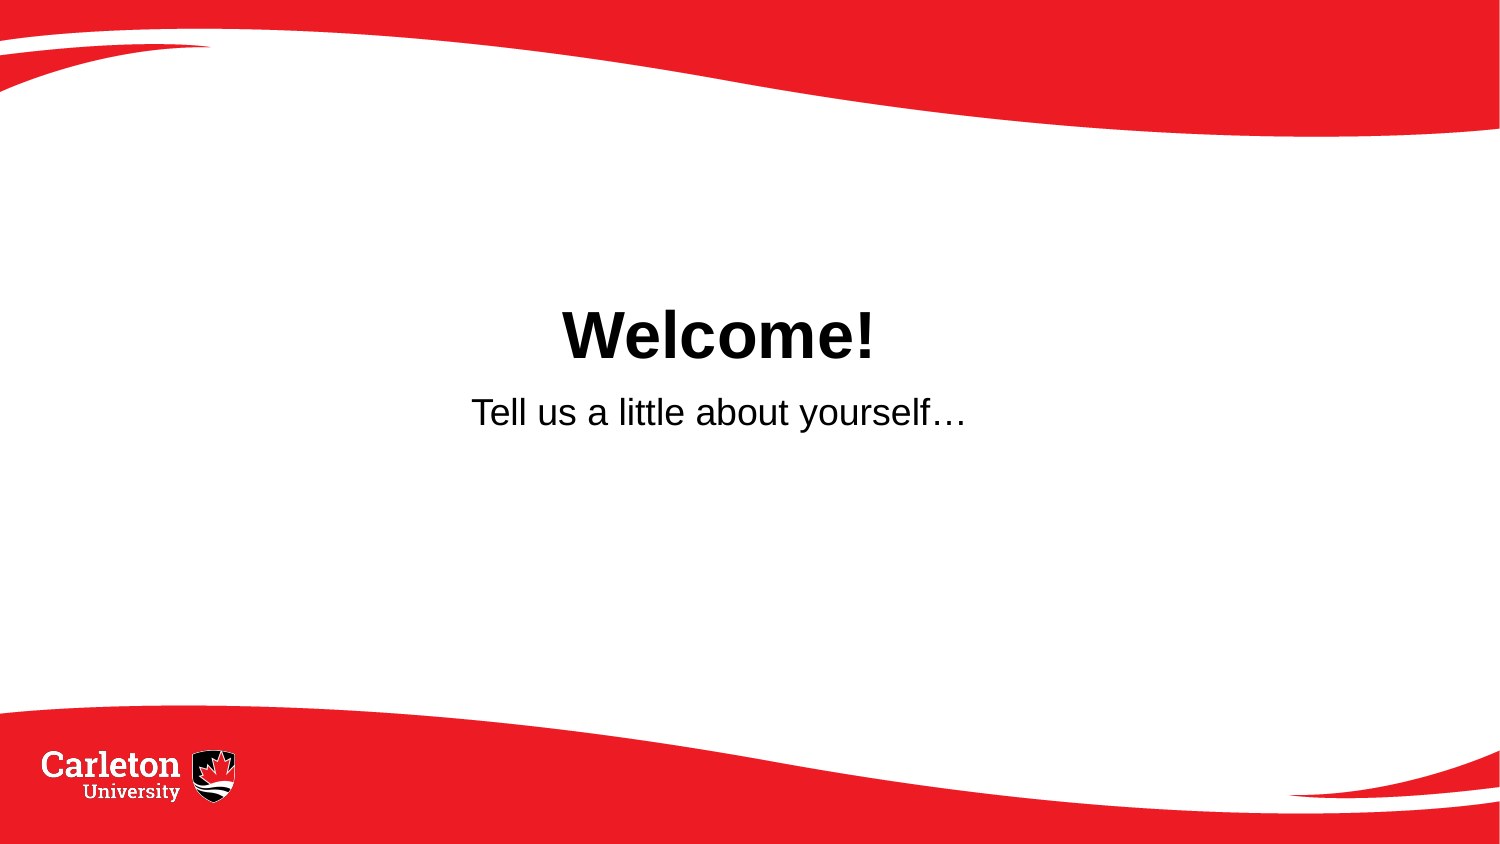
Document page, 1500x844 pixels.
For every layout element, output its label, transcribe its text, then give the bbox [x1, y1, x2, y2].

picture [0, 0, 1500, 844]
title Welcome! [251, 251, 1189, 374]
subtitle Tell us a little about yourself… [251, 393, 1189, 635]
